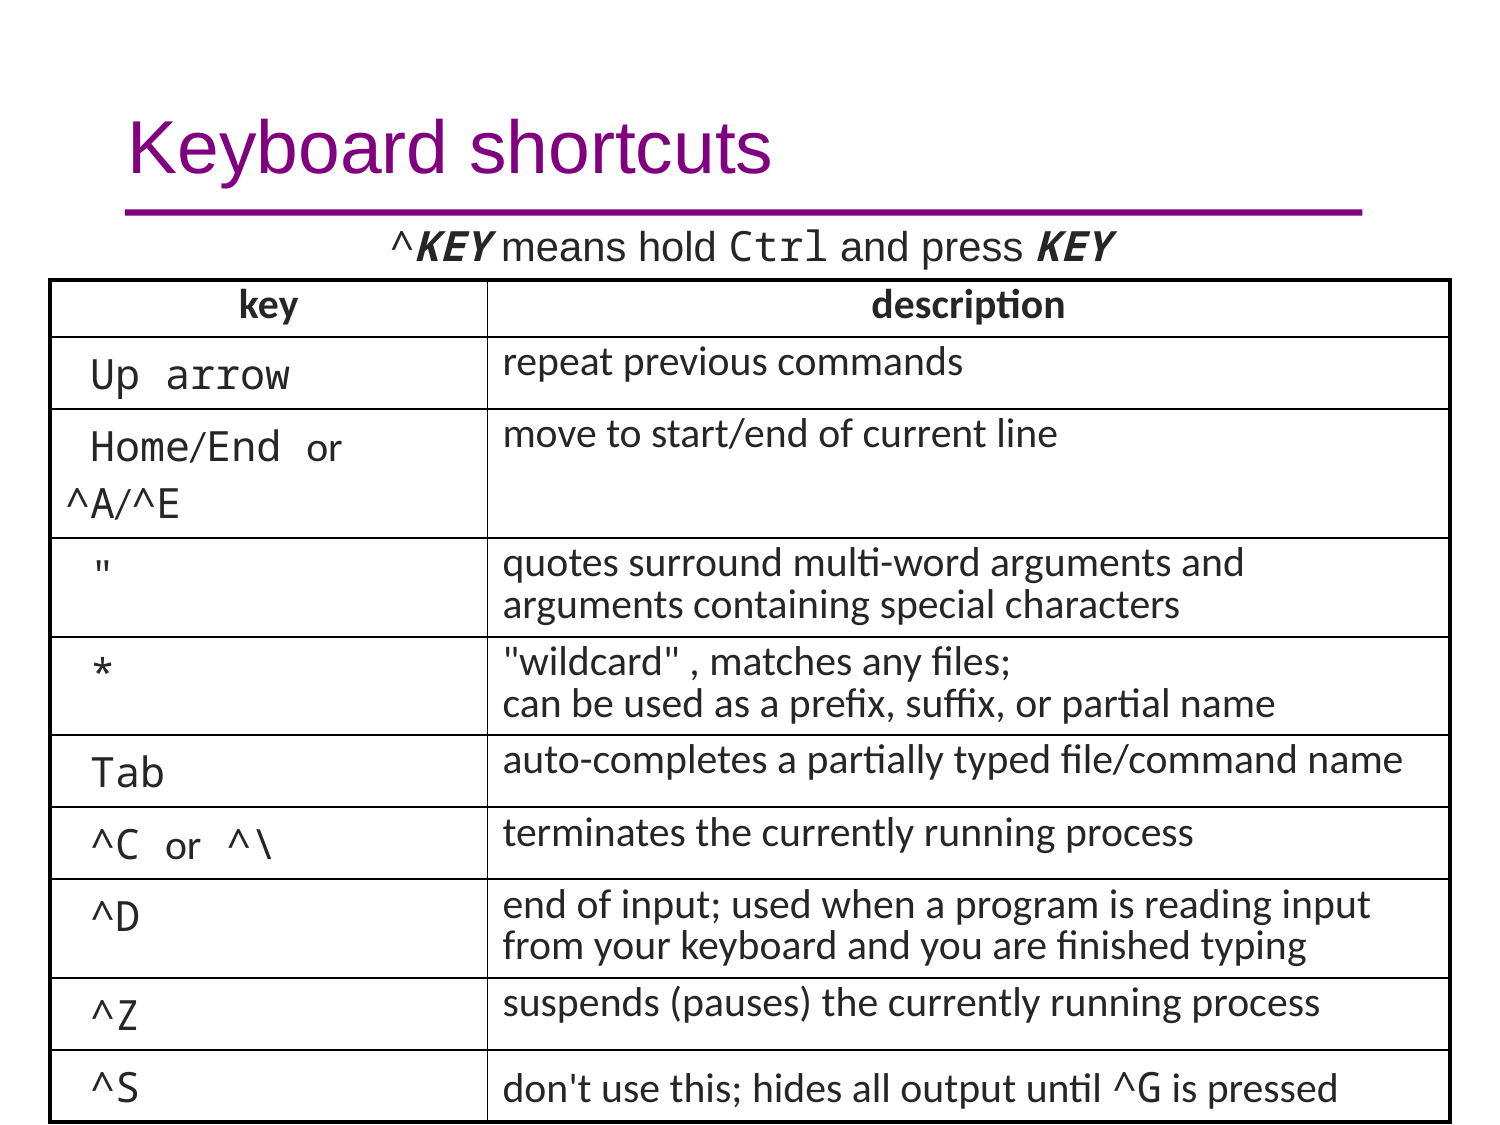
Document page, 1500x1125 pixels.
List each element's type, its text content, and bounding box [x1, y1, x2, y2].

title Keyboard shortcuts [112, 49, 1388, 212]
table_cell ^Z [52, 979, 487, 1049]
table_cell Home/End or ^A/^E [52, 410, 487, 537]
table_cell terminates the currently running process [488, 808, 1448, 878]
table_header key [52, 282, 487, 336]
table_cell quotes surround multi-word arguments and arguments containing special characters [488, 539, 1448, 636]
list ^KEY means hold Ctrl and press KEY [0, 212, 1500, 1125]
table_cell * [52, 638, 487, 734]
table_cell don't use this; hides all output until ^G is pressed [488, 1051, 1448, 1120]
table_cell ^C or ^\ [52, 808, 487, 878]
table_cell Tab [52, 736, 487, 806]
table_cell ^S [52, 1051, 487, 1120]
table_cell " [52, 539, 487, 636]
table_cell "wildcard" , matches any files; can be used as a prefix, suffix, or partial name [488, 638, 1448, 734]
table_cell auto-completes a partially typed file/command name [488, 736, 1448, 806]
table_cell Up arrow [52, 338, 487, 408]
table_cell repeat previous commands [488, 338, 1448, 408]
table_header description [488, 282, 1448, 336]
table_cell end of input; used when a program is reading input from your keyboard and you are finished typing [488, 880, 1448, 977]
table_cell move to start/end of current line [488, 410, 1448, 537]
table_cell ^D [52, 880, 487, 977]
table_cell suspends (pauses) the currently running process [488, 979, 1448, 1049]
